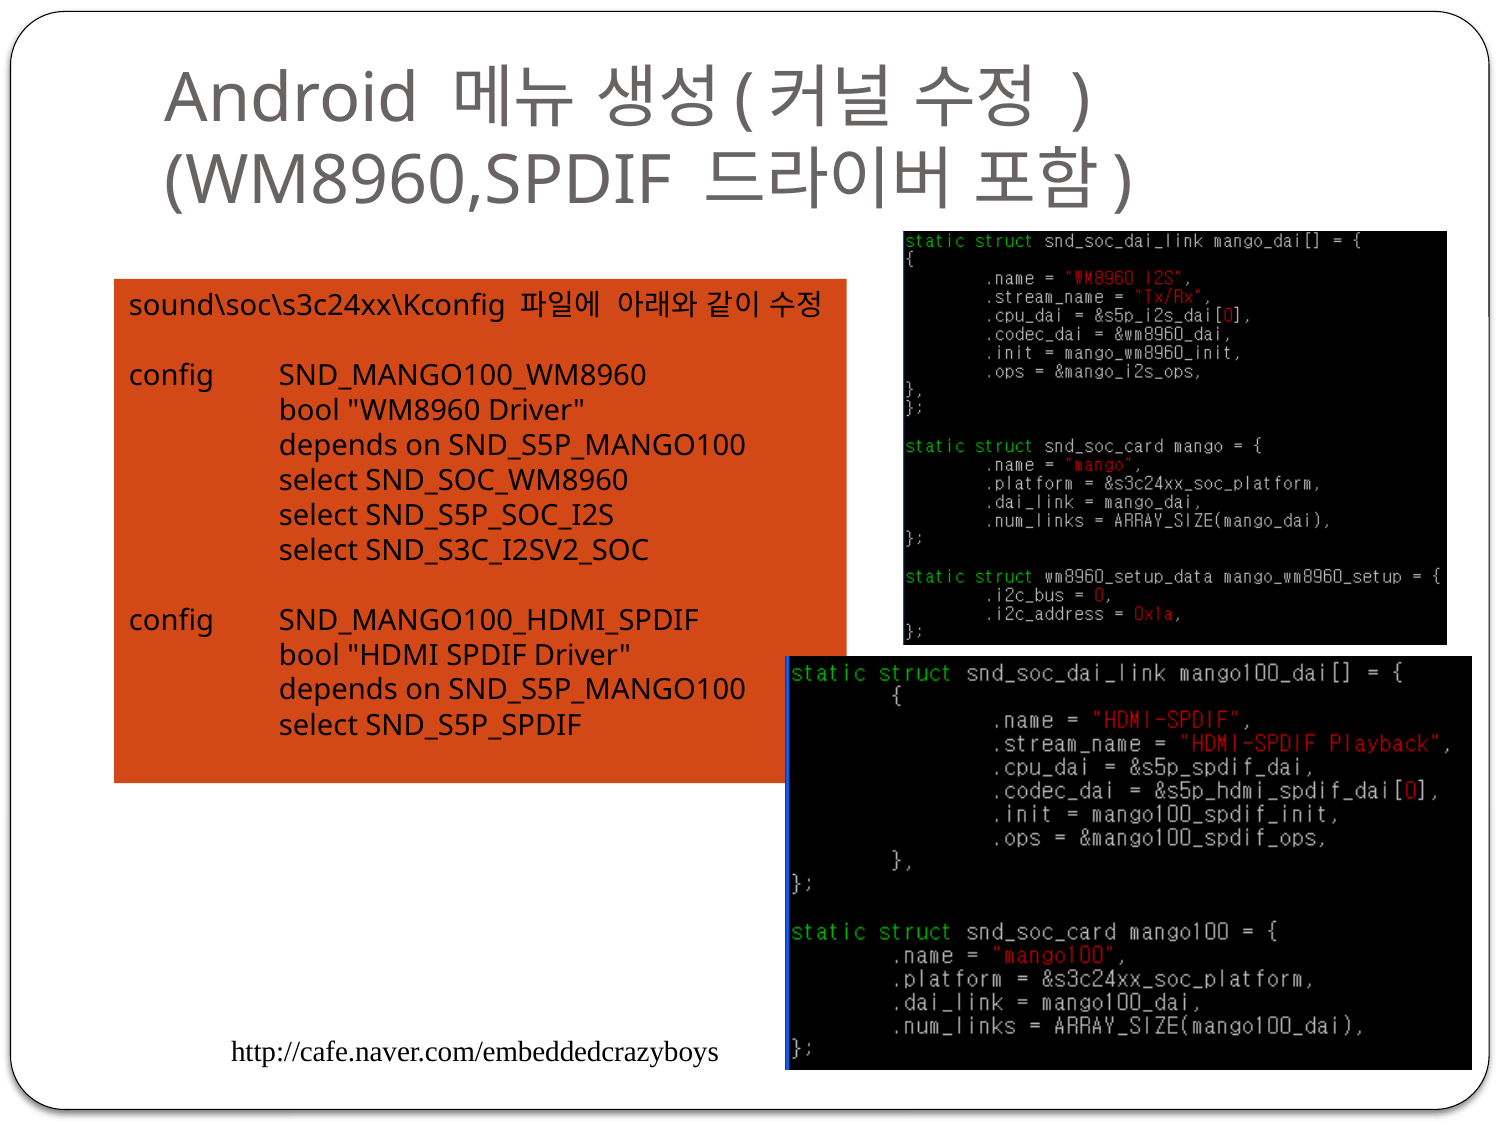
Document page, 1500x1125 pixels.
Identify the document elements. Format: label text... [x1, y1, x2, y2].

picture [785, 656, 1472, 1070]
text_box sound\soc\s3c24xx\Kconfig 파일에 아래와 같이 수정 config SND_MANGO100_WM8960 bool "WM8960 Driver" depends on SND_S5P_MANGO100 select SND_SOC_WM8960 select SND_S5P_SOC_I2S select SND_S3C_I2SV2_SOC config SND_MANGO100_HDMI_SPDIF bool "HDMI SPDIF Driver" depends on SND_S5P_MANGO100 select SND_S5P_SPDIF [114, 278, 847, 784]
title Android 메뉴 생성(커널 수정 ) (WM8960,SPDIF 드라이버 포함) [150, 45, 1425, 233]
picture [903, 231, 1447, 645]
footer http://cafe.naver.com/embeddedcrazyboys [150, 1012, 800, 1088]
